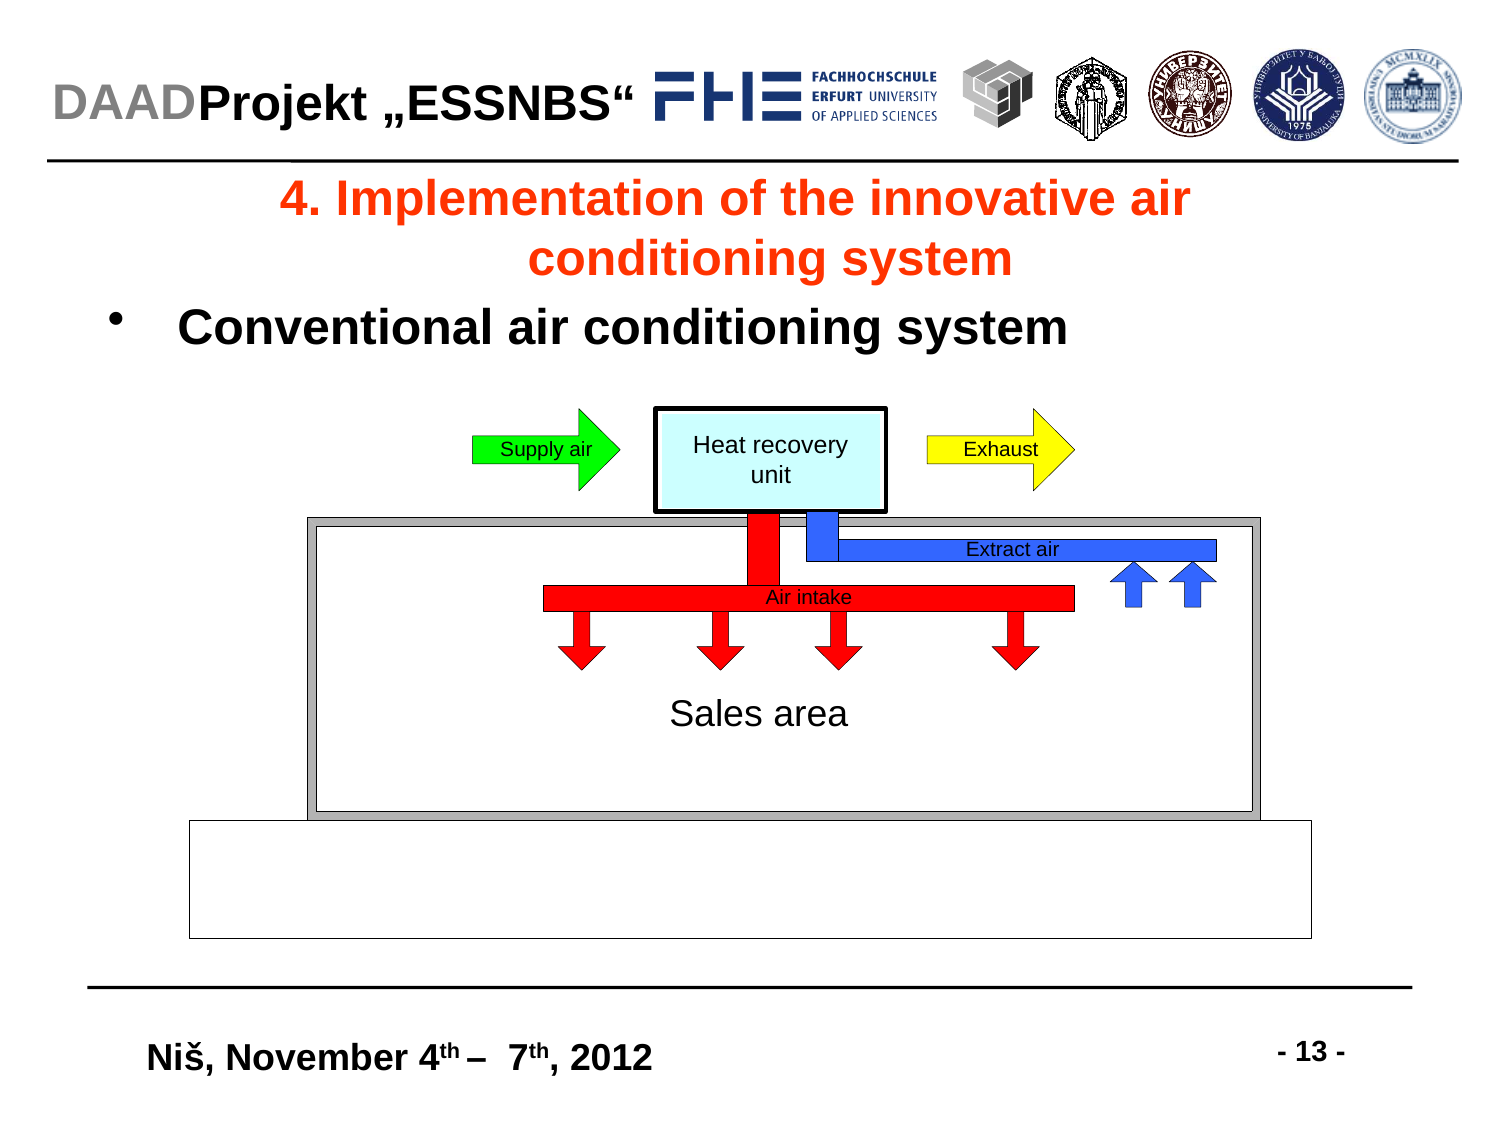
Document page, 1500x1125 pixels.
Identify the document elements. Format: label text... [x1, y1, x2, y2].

picture [655, 71, 937, 122]
picture [1364, 49, 1462, 144]
picture [1252, 48, 1345, 142]
picture [1145, 48, 1236, 142]
title 4. Implementation of the innovative air conditioning system [86, 186, 1414, 263]
picture [1051, 48, 1131, 143]
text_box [186, 401, 1314, 1000]
text_box Conventional air conditioning system [92, 287, 1406, 988]
